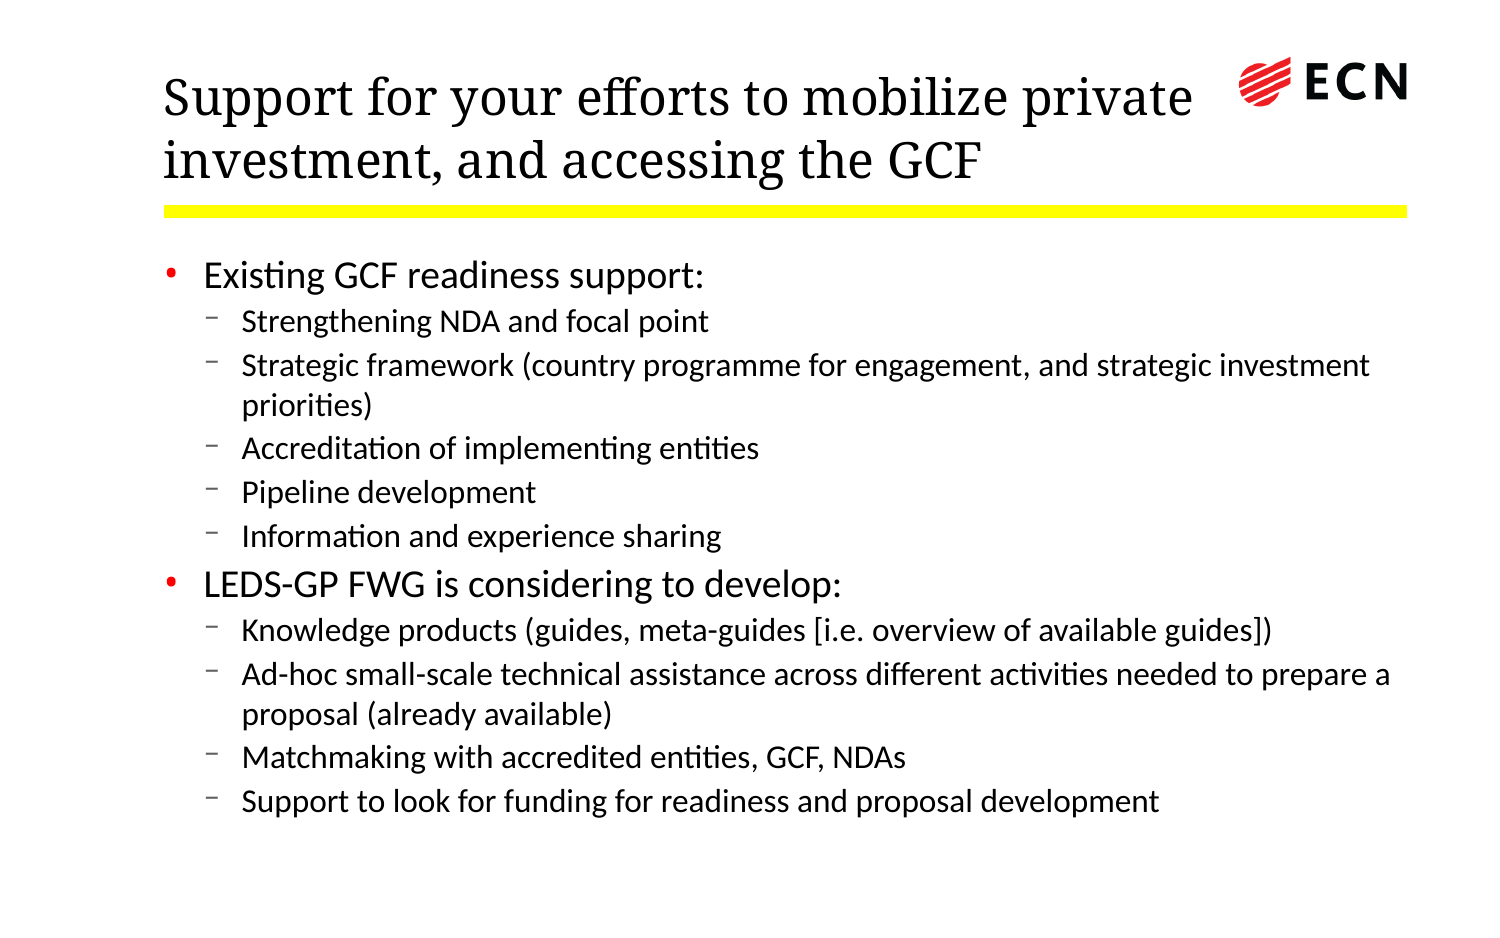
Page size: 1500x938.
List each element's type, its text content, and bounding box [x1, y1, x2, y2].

title Support for your efforts to mobilize private investment, and accessing the GCF [164, 25, 1231, 189]
list Existing GCF readiness support: Strengthening NDA and focal point Strategic framework (country programme for engagement, and strategic investment priorities) Accreditation of implementing entities Pipeline development Information and experience sharing LEDS-GP FWG is considering to develop: Knowledge products (guides, meta-guides [i.e. overview of available guides]) Ad-hoc small-scale technical assistance across different activities needed to prepare a proposal (already available) Matchmaking with accredited entities, GCF, NDAs Support to look for funding for readiness and proposal development [164, 248, 1407, 865]
picture [1237, 55, 1472, 133]
